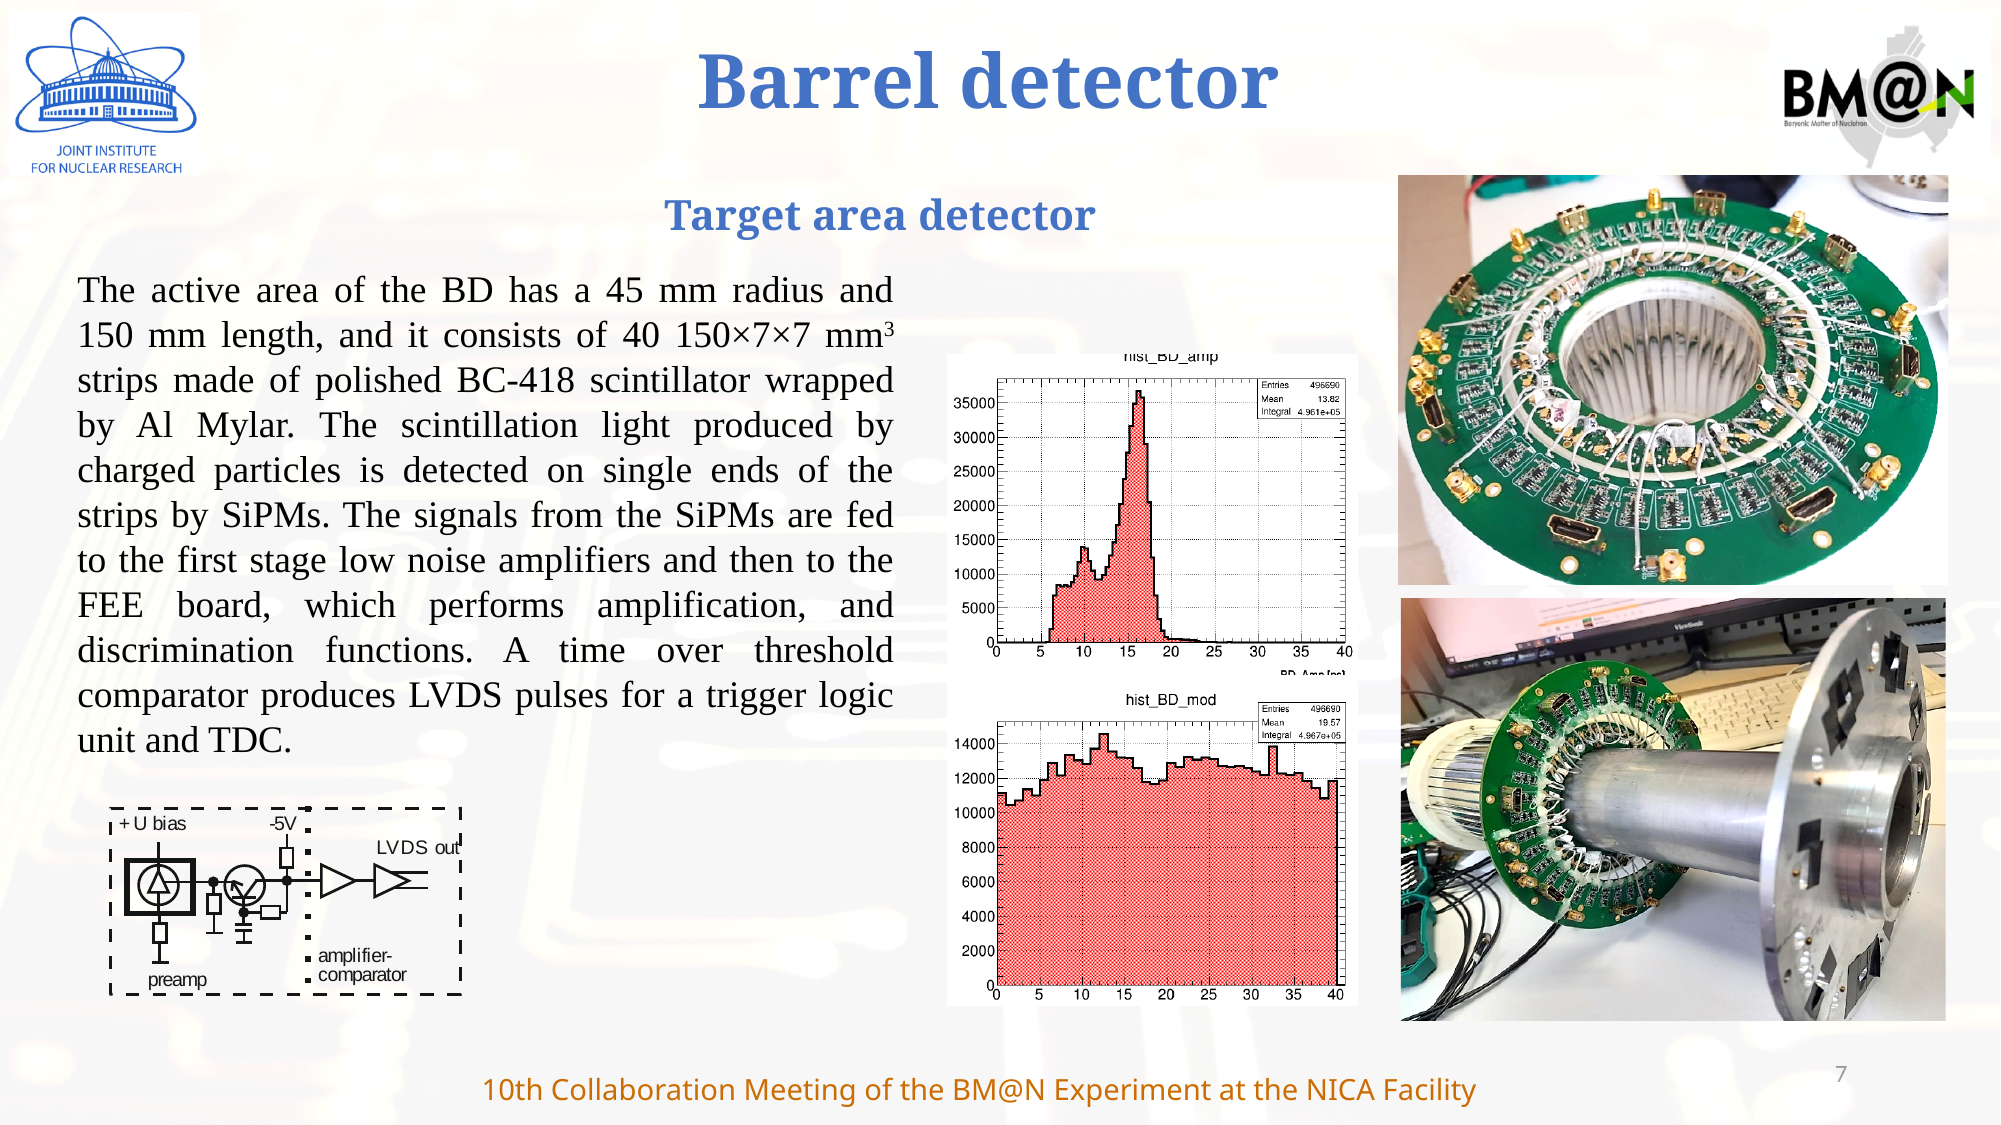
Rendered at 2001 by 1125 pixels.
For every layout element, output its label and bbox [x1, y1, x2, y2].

text_box [99, 796, 472, 1006]
picture [0, 0, 2000, 1125]
